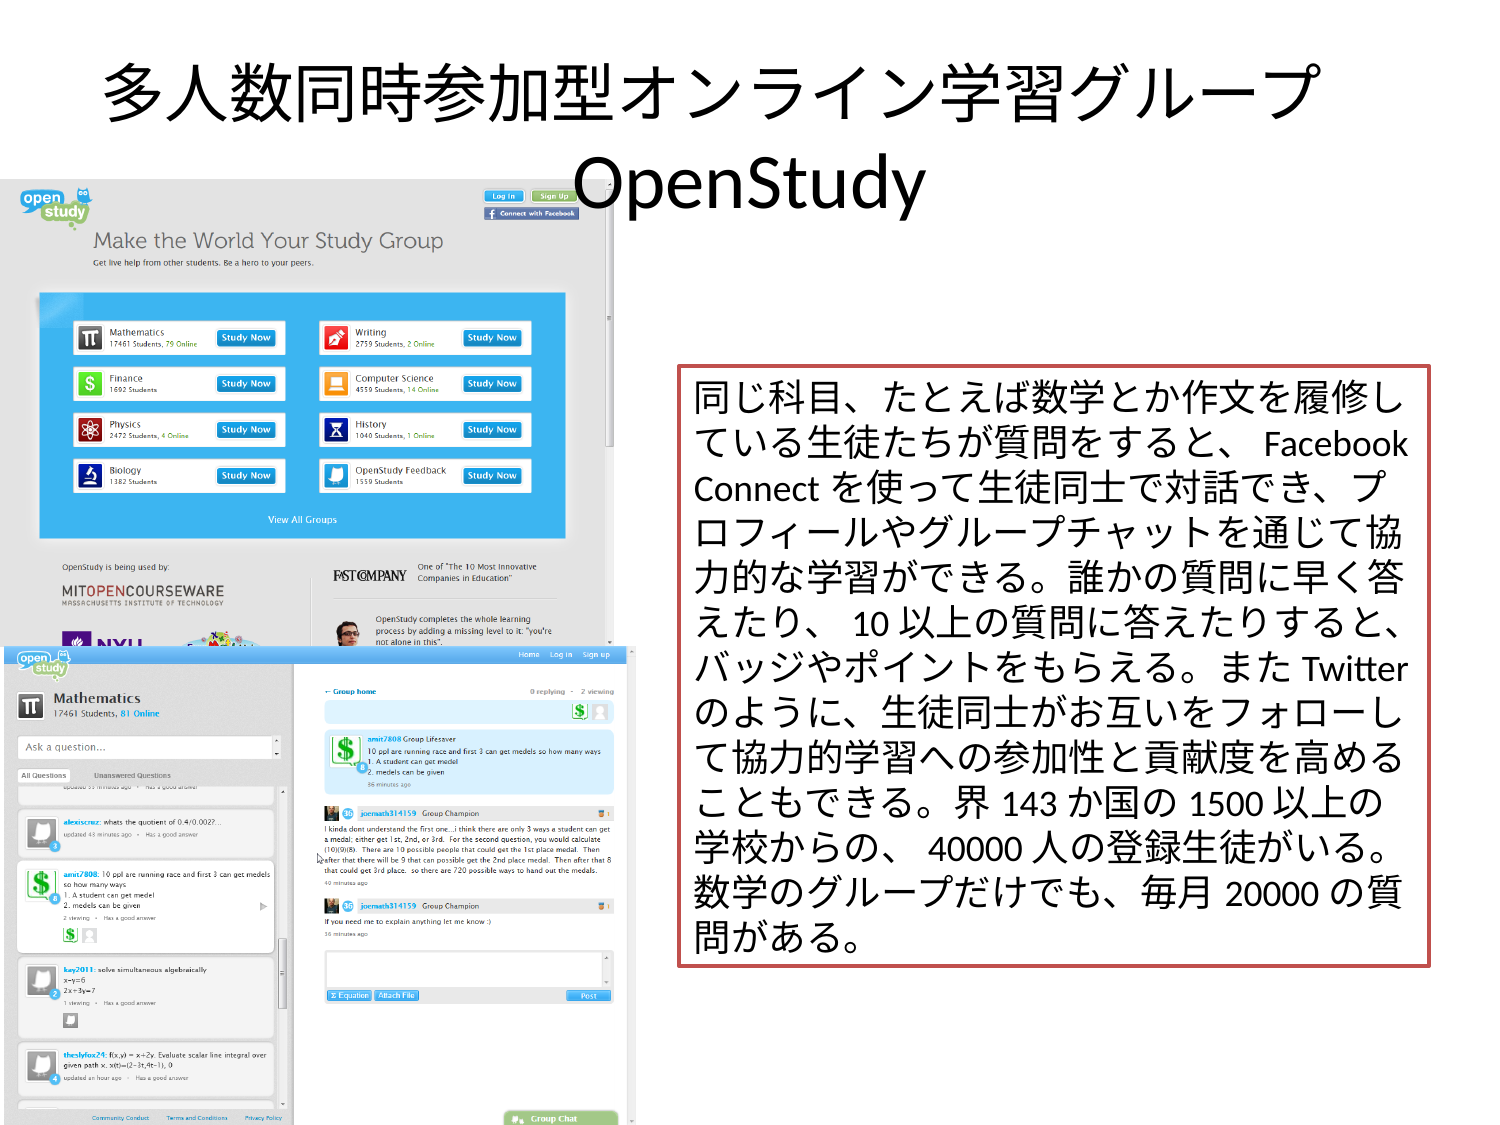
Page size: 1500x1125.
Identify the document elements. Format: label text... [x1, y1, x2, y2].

text_box 同じ科目、たとえば数学とか作文を履修している生徒たちが質問をすると、Facebook Connectを使って生徒同士で対話でき、プロフィールやグループチャットを通じて協力的な学習ができる。誰かの質問に早く答えたり、10以上の質問に答えたりすると、バッジやポイントをもらえる。またTwitterのように、生徒同士がお互いをフォローして協力的学習への参加性と貢献度を高めることもできる。界143か国の1500以上の学校からの、40000人の登録生徒がいる。数学のグループだけでも、毎月20000の質問がある。 [677, 364, 1431, 968]
title 多人数同時参加型オンライン学習グループ OpenStudy [75, 45, 1425, 233]
picture [0, 179, 636, 1125]
